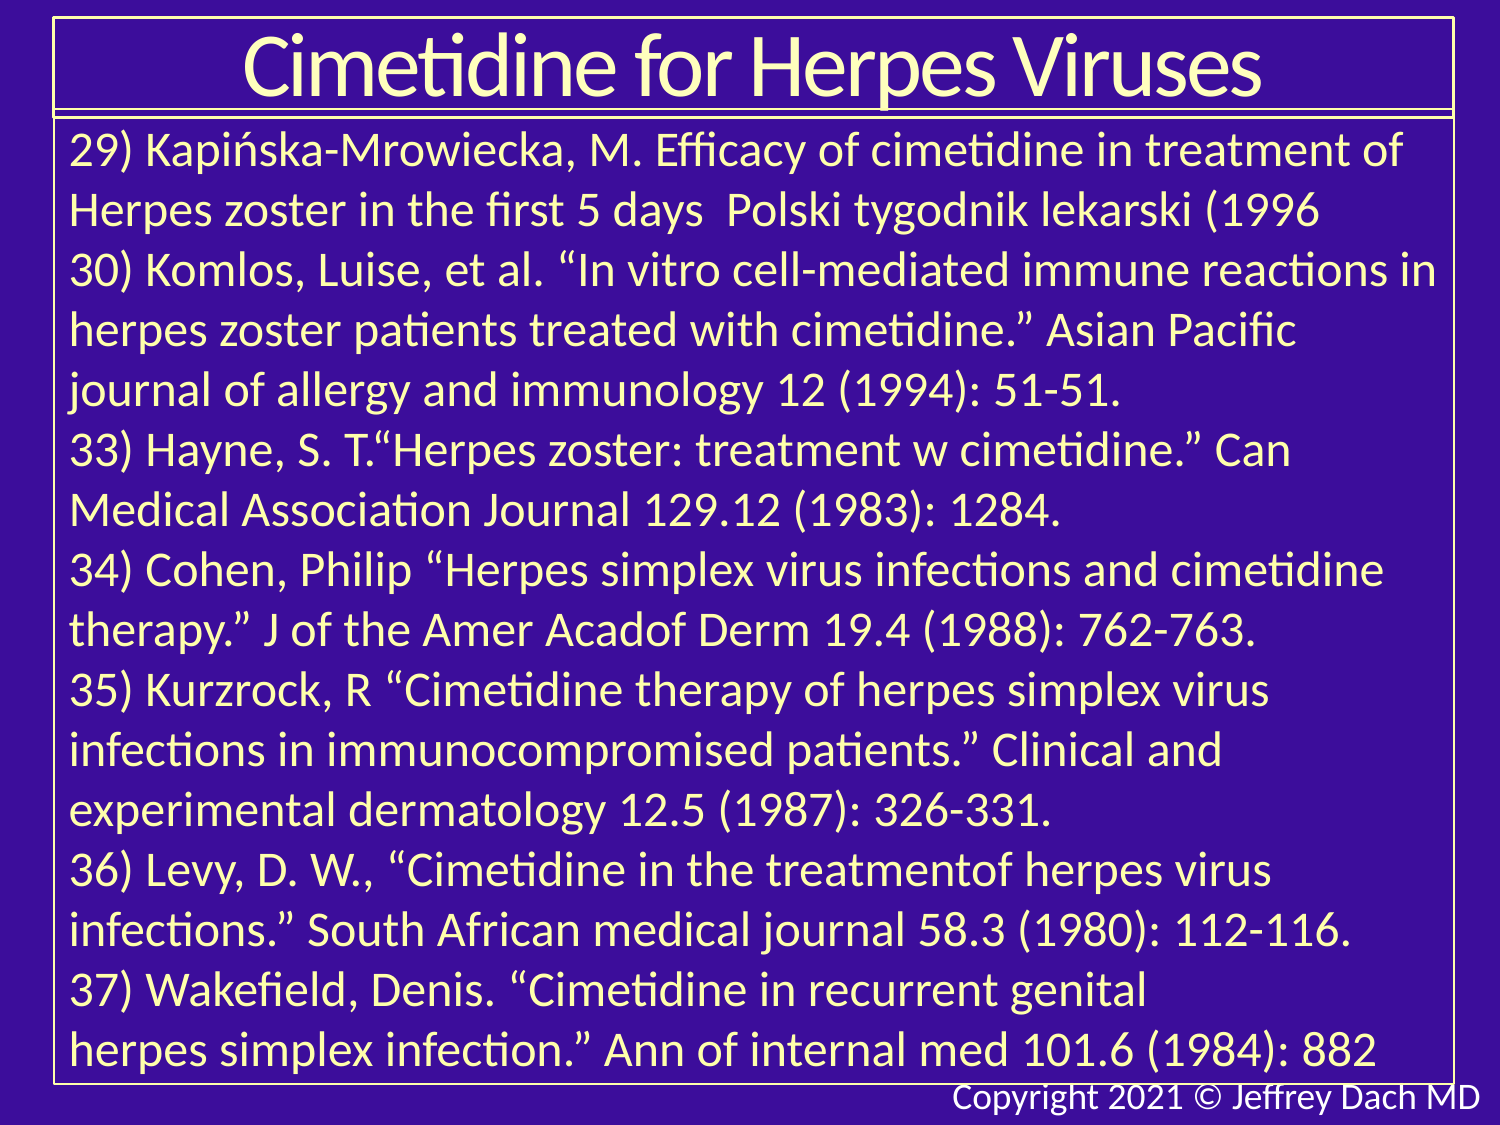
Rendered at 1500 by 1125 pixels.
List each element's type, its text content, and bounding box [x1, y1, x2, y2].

text_box 29) Kapińska-Mrowiecka, M. Efficacy of cimetidine in treatment of Herpes zoster in the first 5 days Polski tygodnik lekarski (1996 30) Komlos, Luise, et al. “In vitro cell-mediated immune reactions in herpes zoster patients treated with cimetidine.” Asian Pacific journal of allergy and immunology 12 (1994): 51-51. 33) Hayne, S. T.“Herpes zoster: treatment w cimetidine.” Can Medical Association Journal 129.12 (1983): 1284. 34) Cohen, Philip “Herpes simplex virus infections and cimetidine therapy.” J of the Amer Acadof Derm 19.4 (1988): 762-763. 35) Kurzrock, R “Cimetidine therapy of herpes simplex virus infections in immunocompromised patients.” Clinical and experimental dermatology 12.5 (1987): 326-331. 36) Levy, D. W., “Cimetidine in the treatmentof herpes virus infections.” South African medical journal 58.3 (1980): 112-116. 37) Wakefield, Denis. “Cimetidine in recurrent genital herpes simplex infection.” Ann of internal med 101.6 (1984): 882 [53, 108, 1454, 1084]
text_box Copyright 2021 © Jeffrey Dach MD [937, 1064, 1500, 1125]
title Cimetidine for Herpes Viruses [53, 17, 1454, 108]
